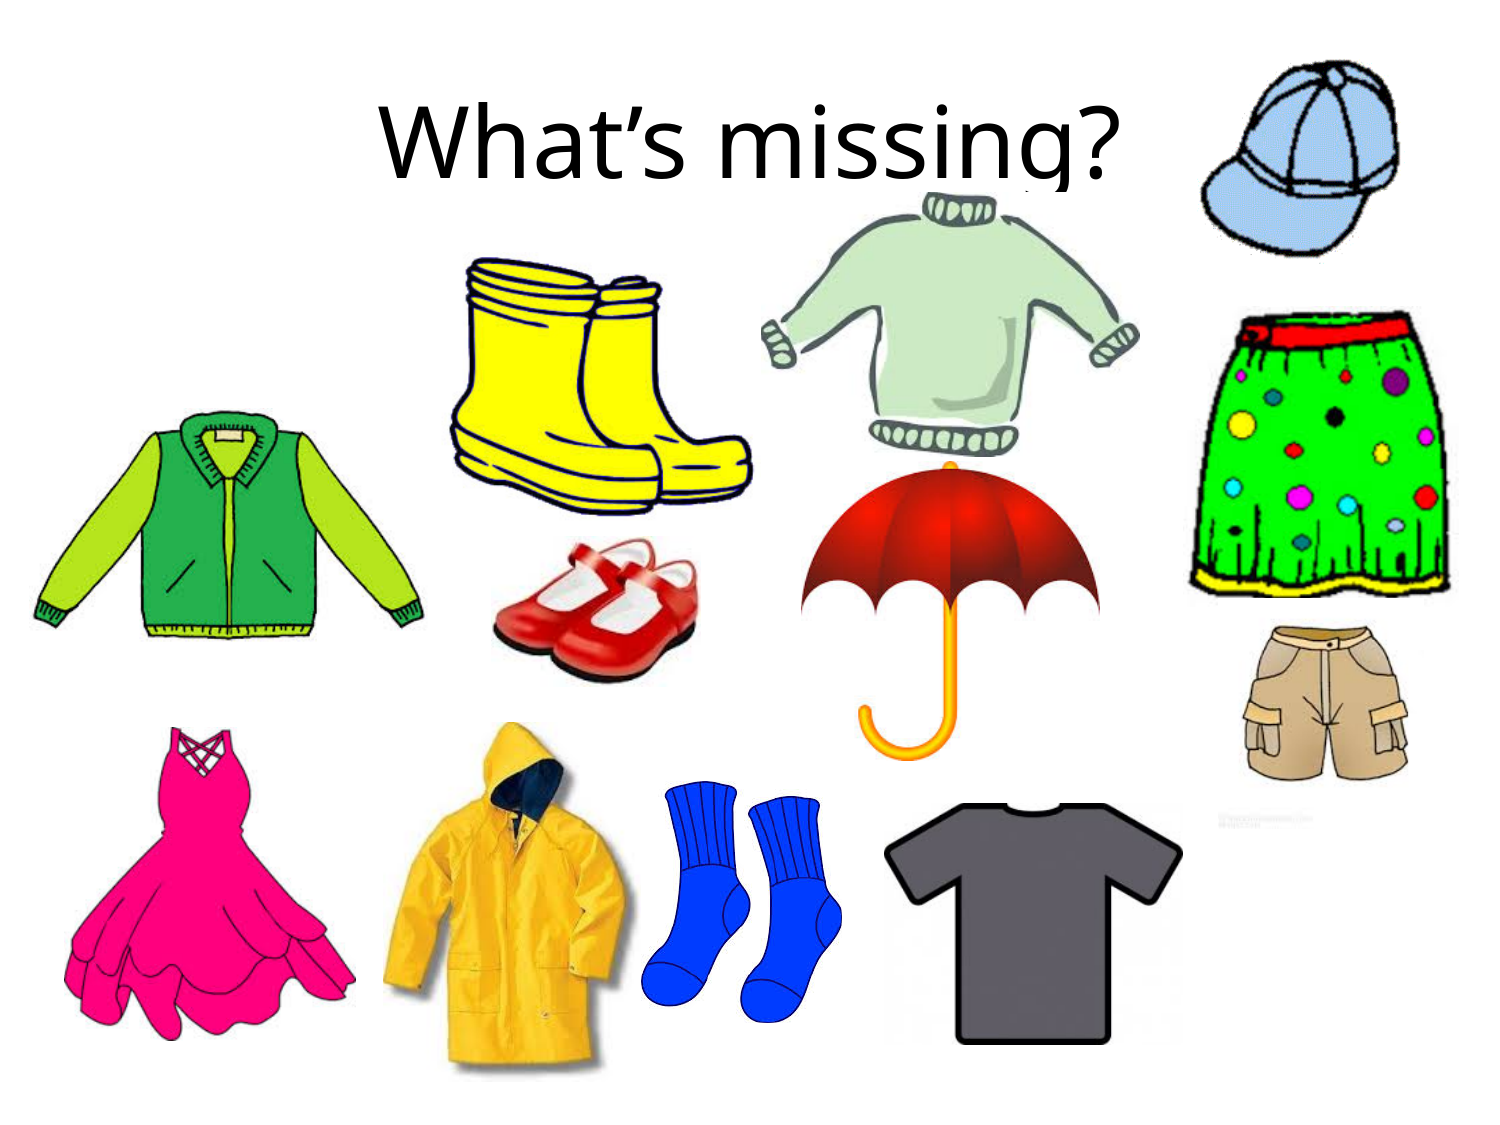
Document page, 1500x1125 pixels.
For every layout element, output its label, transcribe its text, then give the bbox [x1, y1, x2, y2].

picture [1195, 54, 1405, 265]
picture [383, 722, 842, 1082]
picture [800, 461, 1100, 762]
picture [1183, 305, 1459, 830]
picture [491, 535, 701, 687]
picture [29, 192, 1141, 646]
picture [64, 727, 356, 1042]
title What’s missing? [75, 45, 1425, 233]
picture [884, 803, 1183, 1045]
